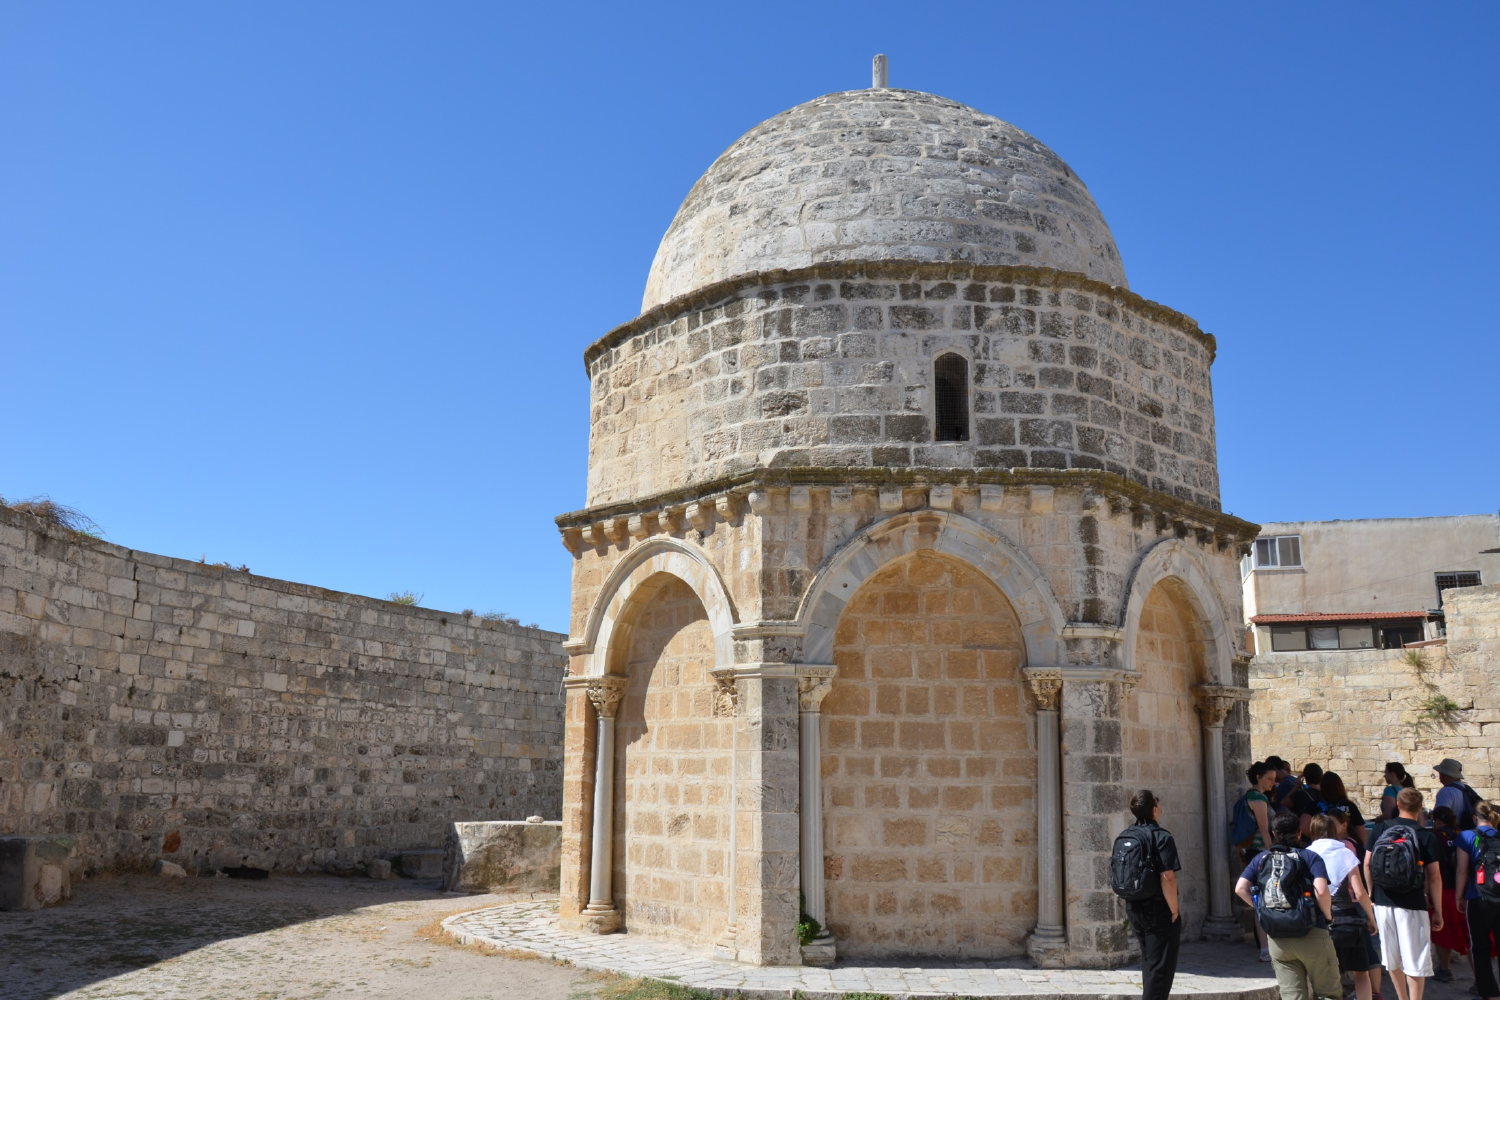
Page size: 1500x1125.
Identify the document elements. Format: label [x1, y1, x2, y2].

list [0, 0, 1500, 1000]
